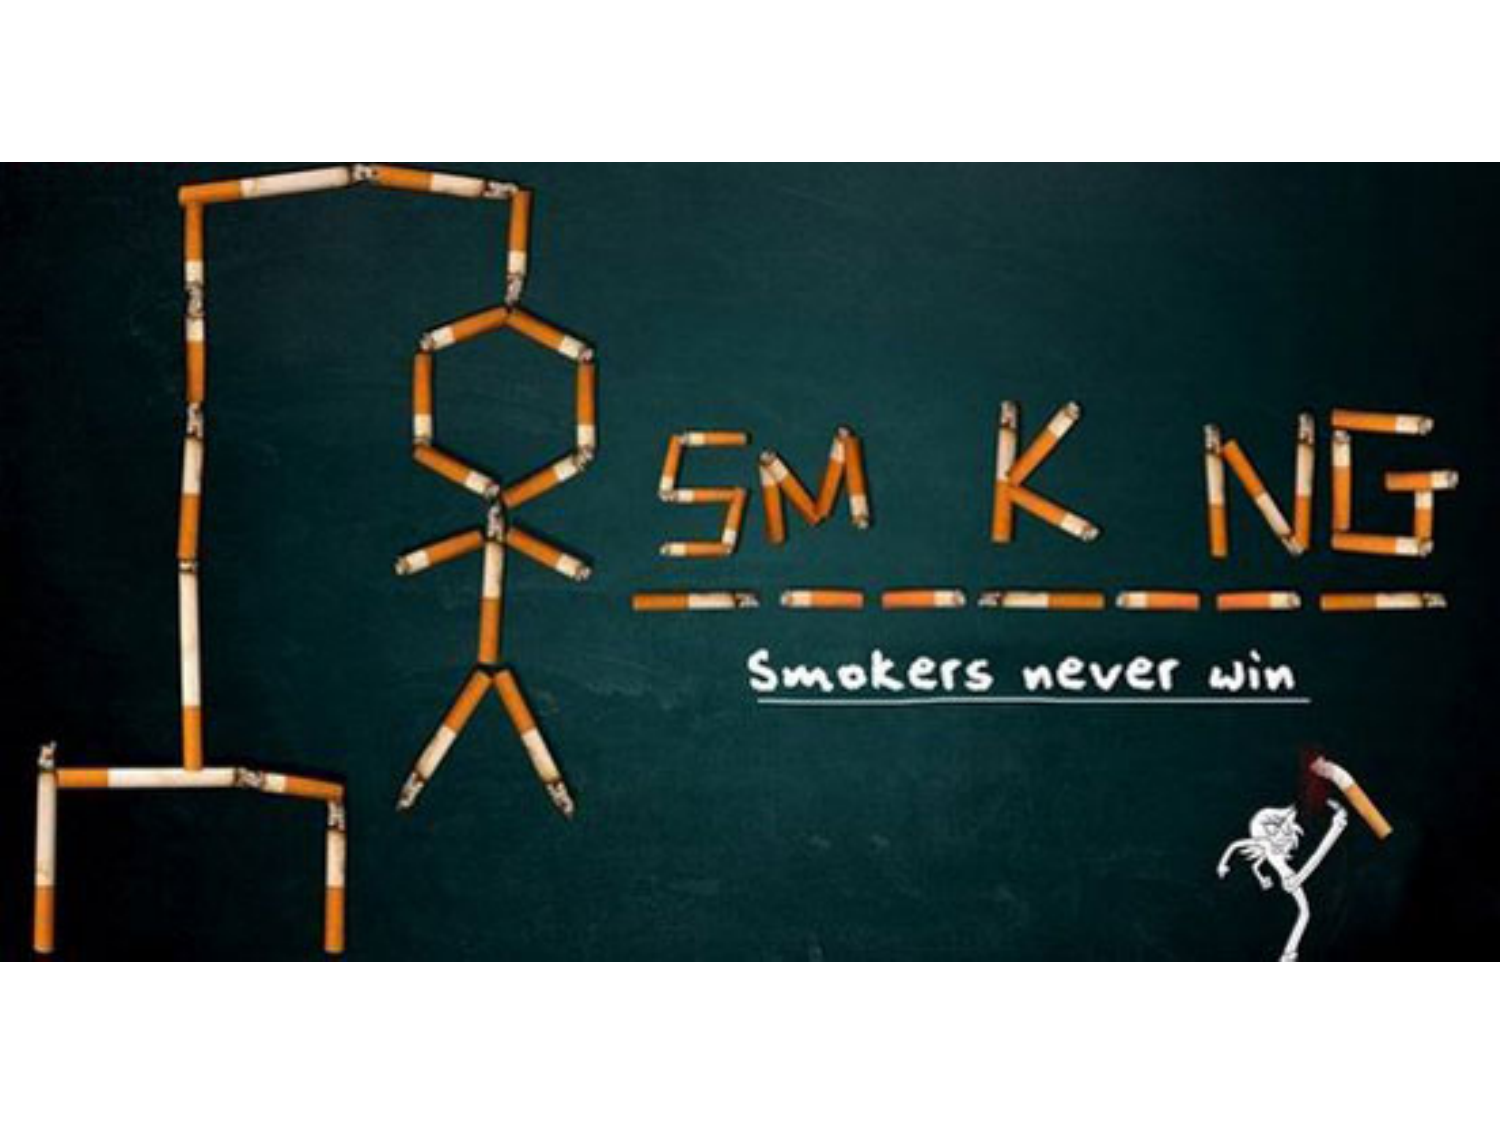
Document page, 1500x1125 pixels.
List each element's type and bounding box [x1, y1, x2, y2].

picture [0, 162, 1500, 963]
